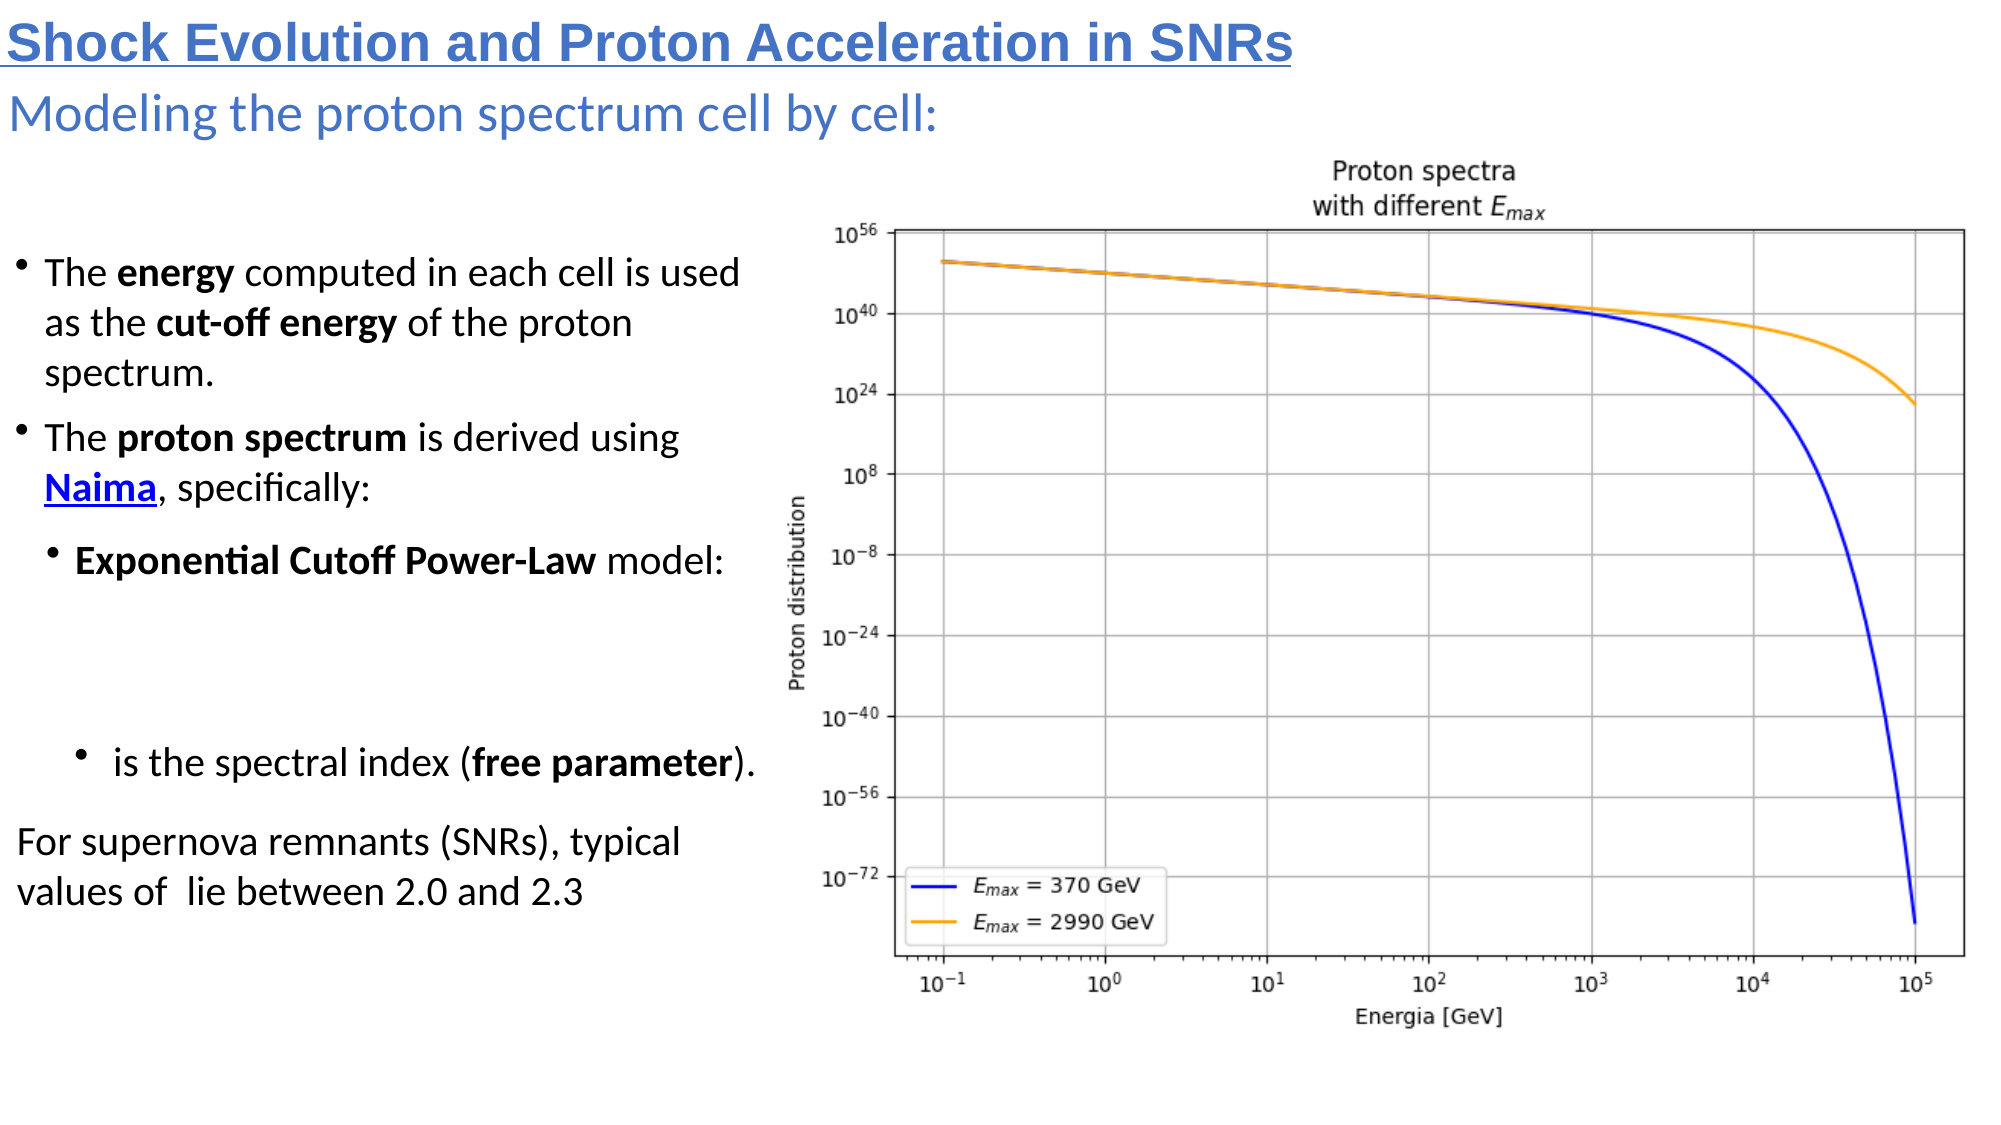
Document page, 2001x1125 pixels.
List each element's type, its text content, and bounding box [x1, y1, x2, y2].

text_box Modeling the proton spectrum cell by cell: [1, 70, 949, 150]
text_box Shock Evolution and Proton Acceleration in SNRs [0, 0, 1304, 80]
picture [774, 144, 1979, 1045]
